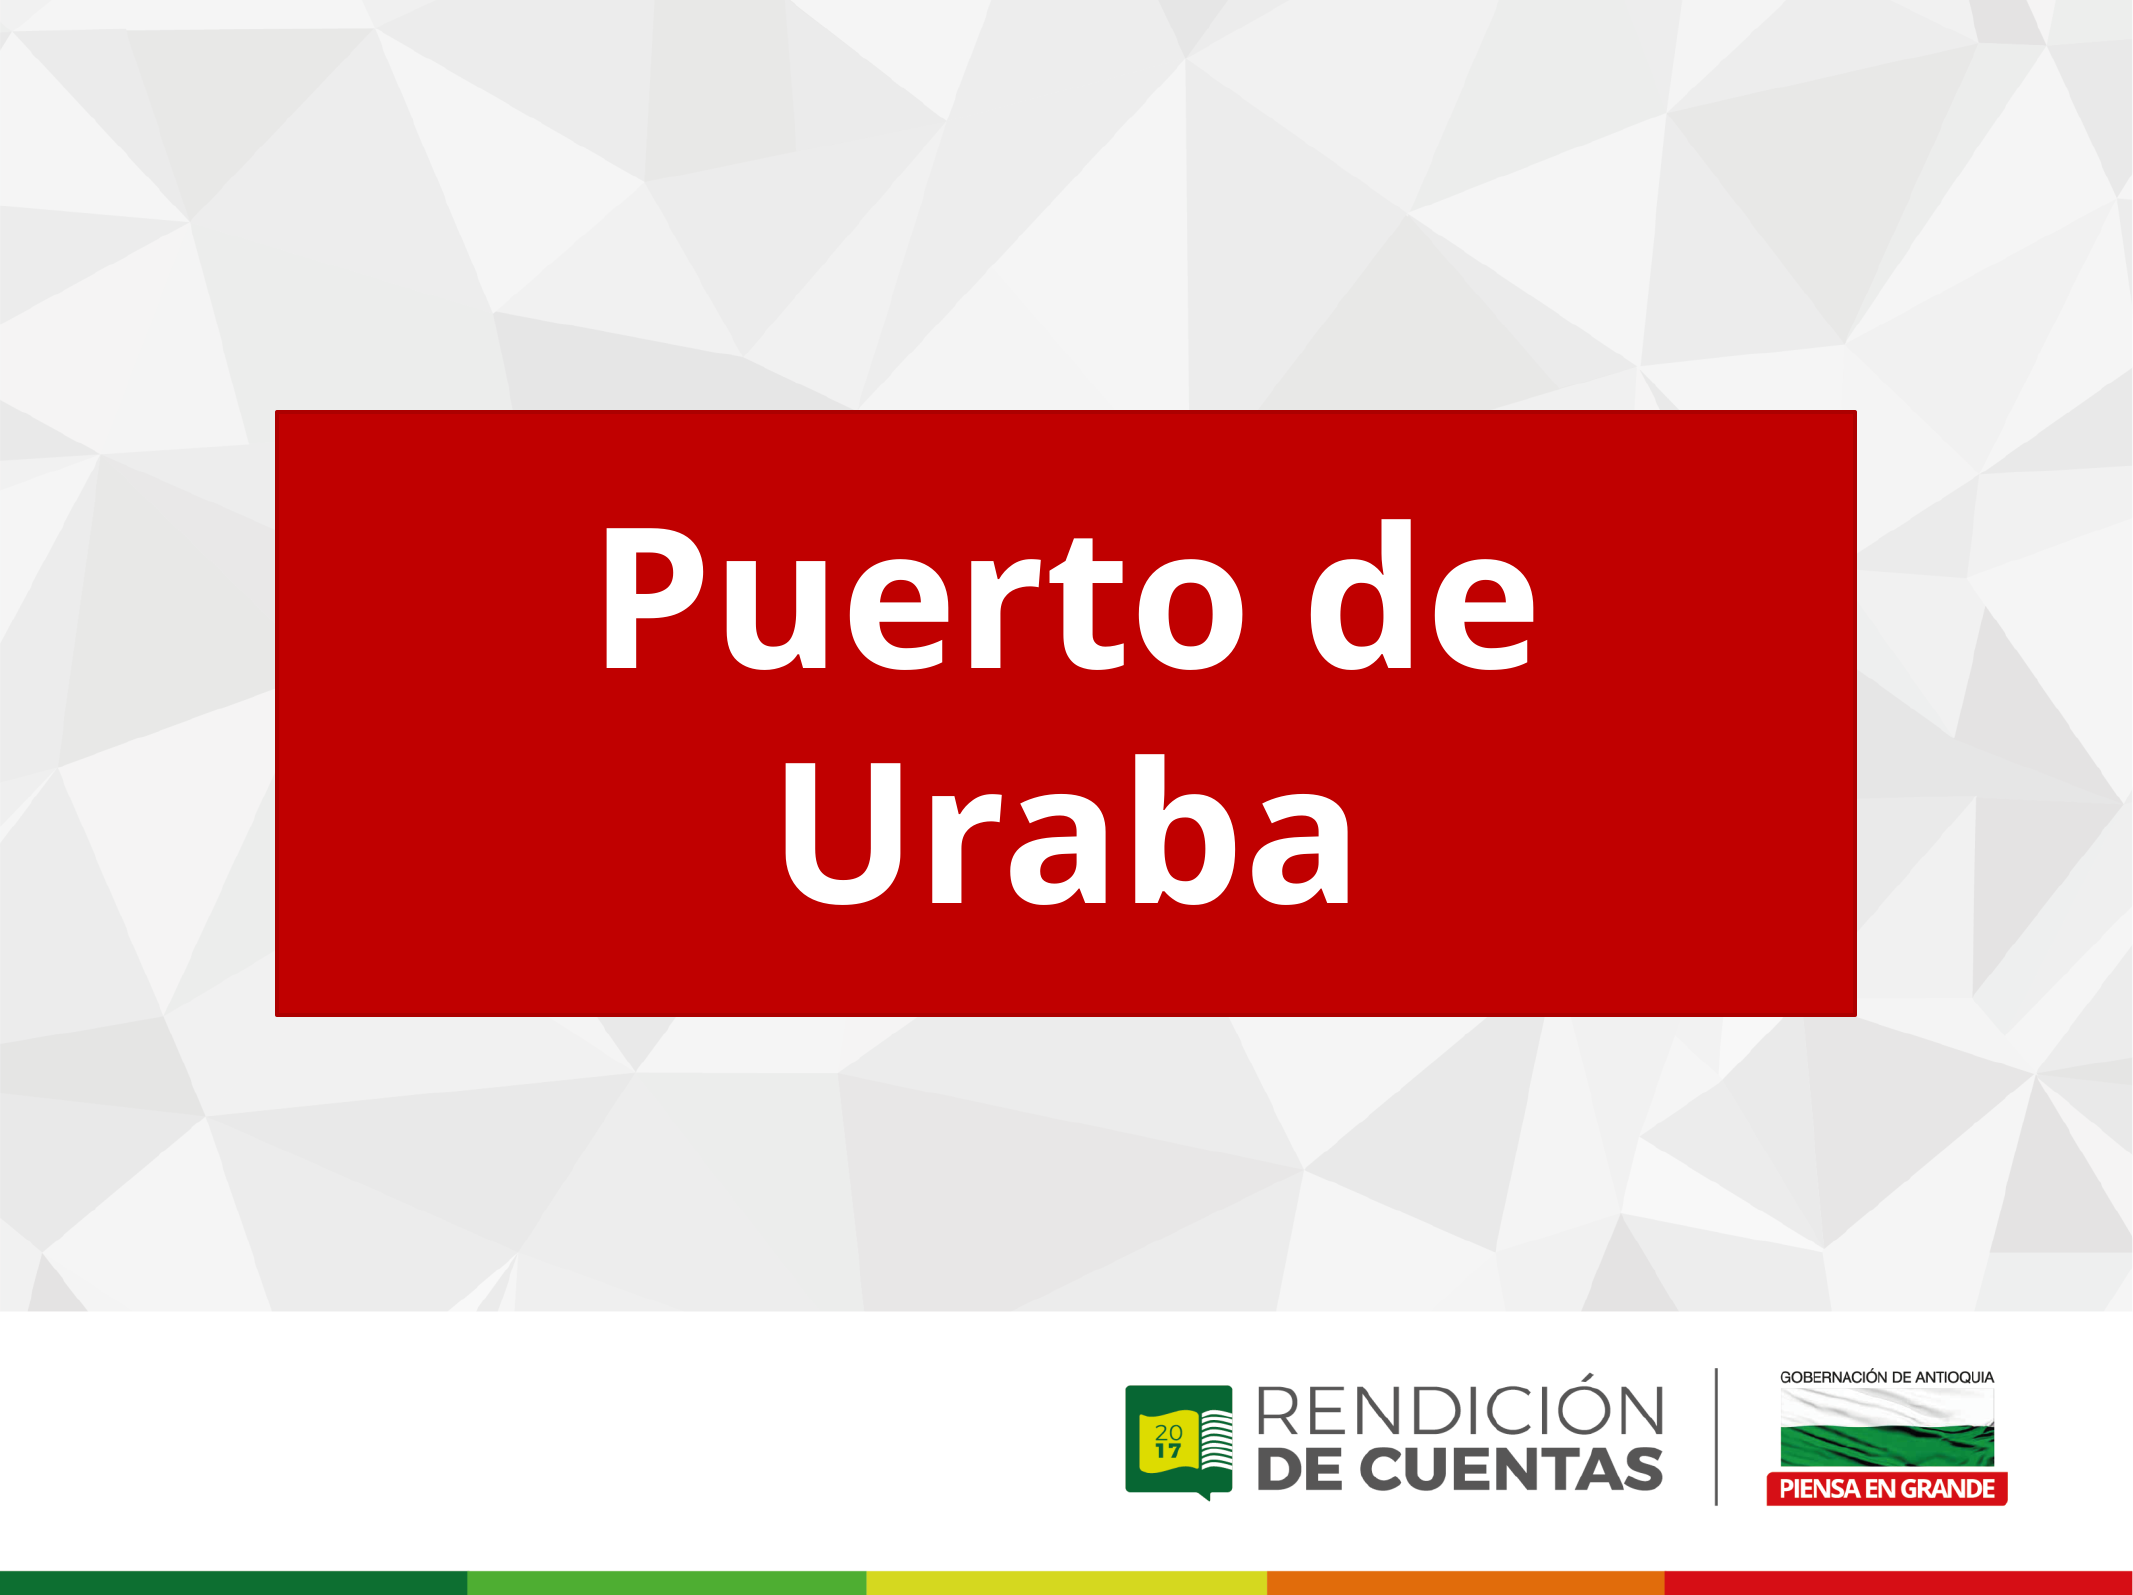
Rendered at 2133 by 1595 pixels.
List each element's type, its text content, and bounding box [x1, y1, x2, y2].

text_box [275, 410, 1857, 1017]
picture [0, 0, 2133, 1595]
text_box Puerto de Uraba [327, 462, 1805, 954]
